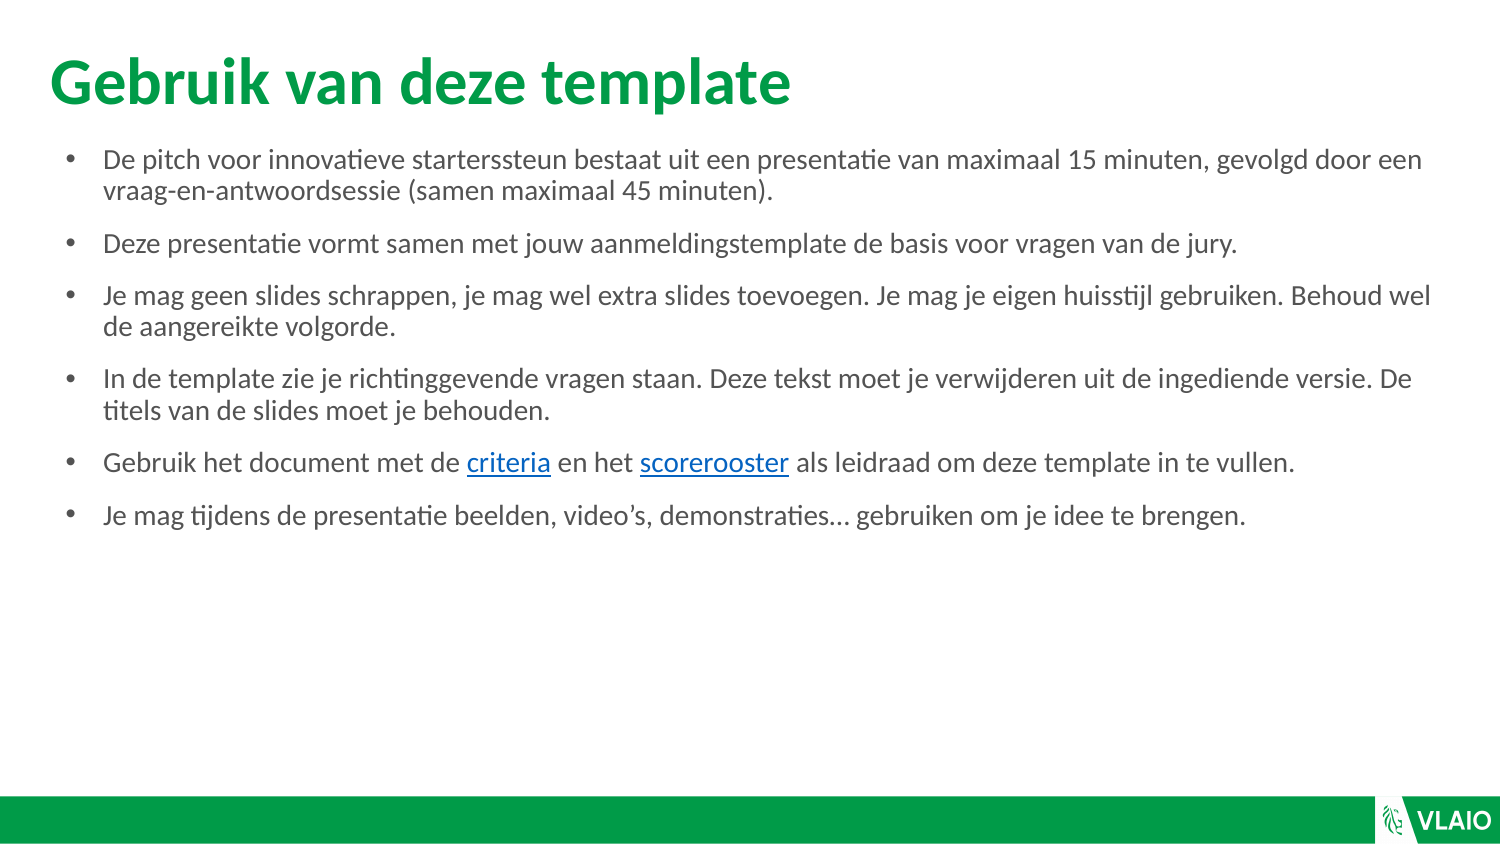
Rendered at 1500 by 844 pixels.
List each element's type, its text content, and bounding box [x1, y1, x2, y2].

picture [1375, 796, 1491, 844]
text_box De pitch voor innovatieve starterssteun bestaat uit een presentatie van maximaal 15 minuten, gevolgd door een vraag-en-antwoordsessie (samen maximaal 45 minuten). Deze presentatie vormt samen met jouw aanmeldingstemplate de basis voor vragen van de jury. Je mag geen slides schrappen, je mag wel extra slides toevoegen. Je mag je eigen huisstijl gebruiken. Behoud wel de aangereikte volgorde. In de template zie je richtinggevende vragen staan. Deze tekst moet je verwijderen uit de ingediende versie. De titels van de slides moet je behouden. Gebruik het document met de criteria en het scorerooster als leidraad om deze template in te vullen. Je mag tijdens de presentatie beelden, video’s, demonstraties… gebruiken om je idee te brengen. [50, 136, 1469, 539]
title Gebruik van deze template [50, 47, 1453, 125]
